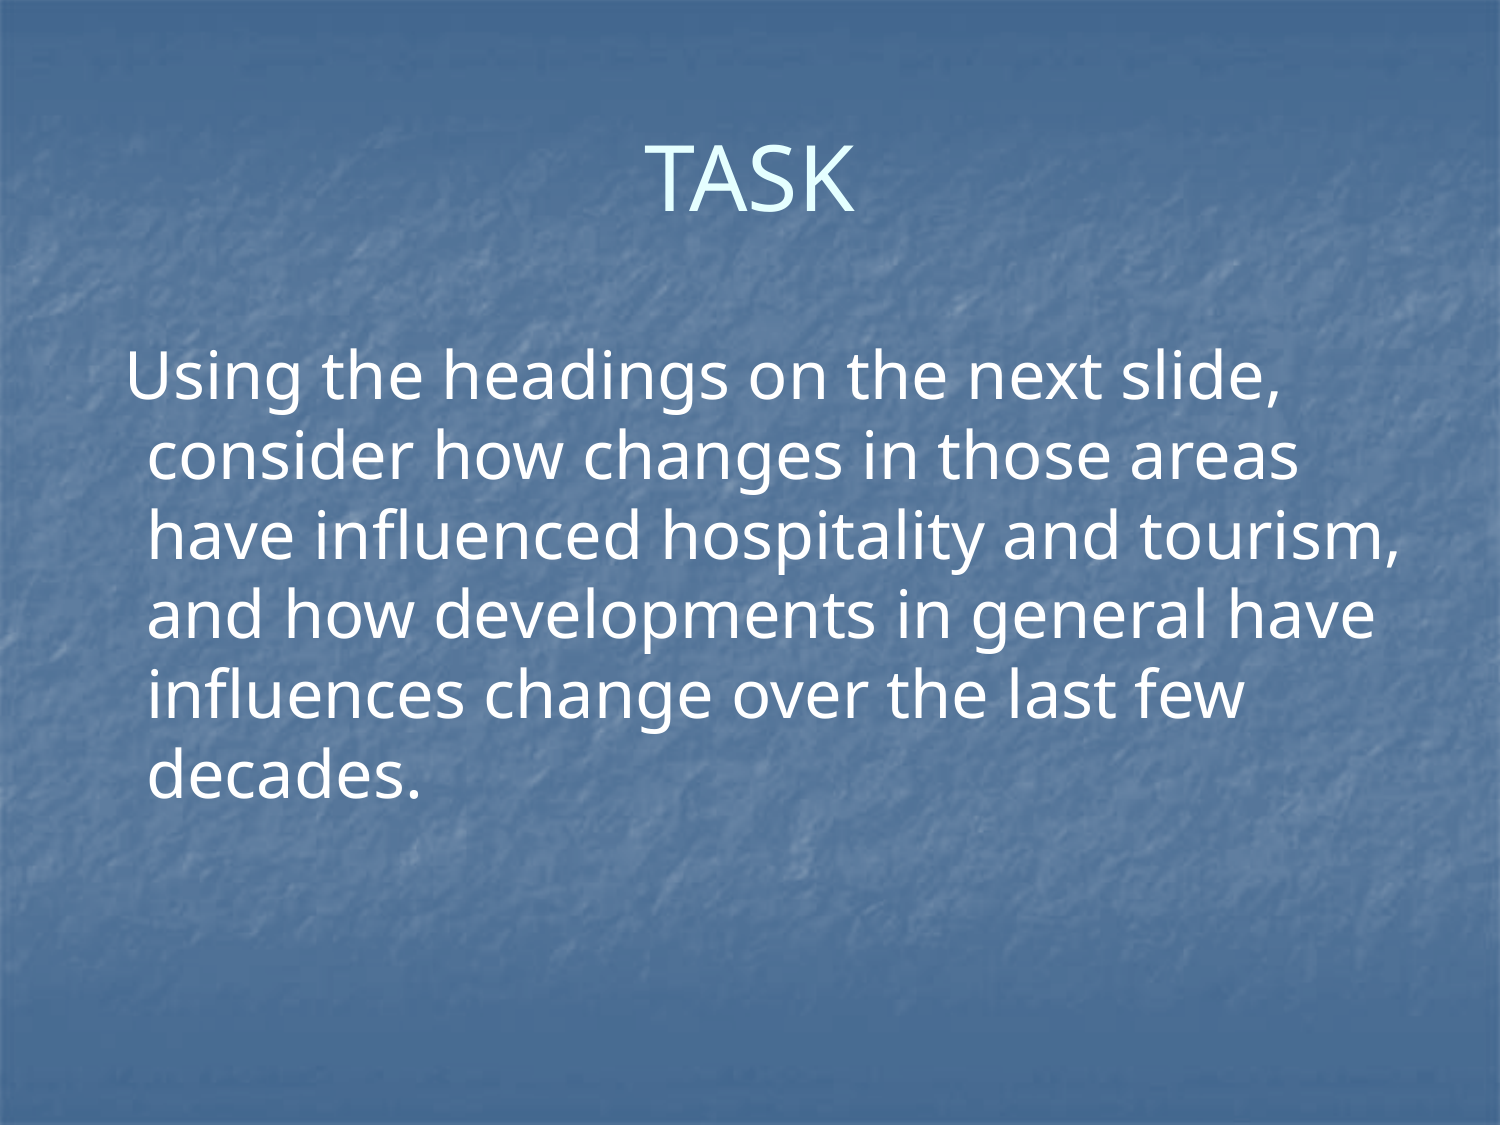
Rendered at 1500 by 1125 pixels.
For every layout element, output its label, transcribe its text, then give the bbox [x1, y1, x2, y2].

title TASK [74, 62, 1426, 288]
list Using the headings on the next slide, consider how changes in those areas have influenced hospitality and tourism, and how developments in general have influences change over the last few decades. [74, 324, 1426, 1001]
